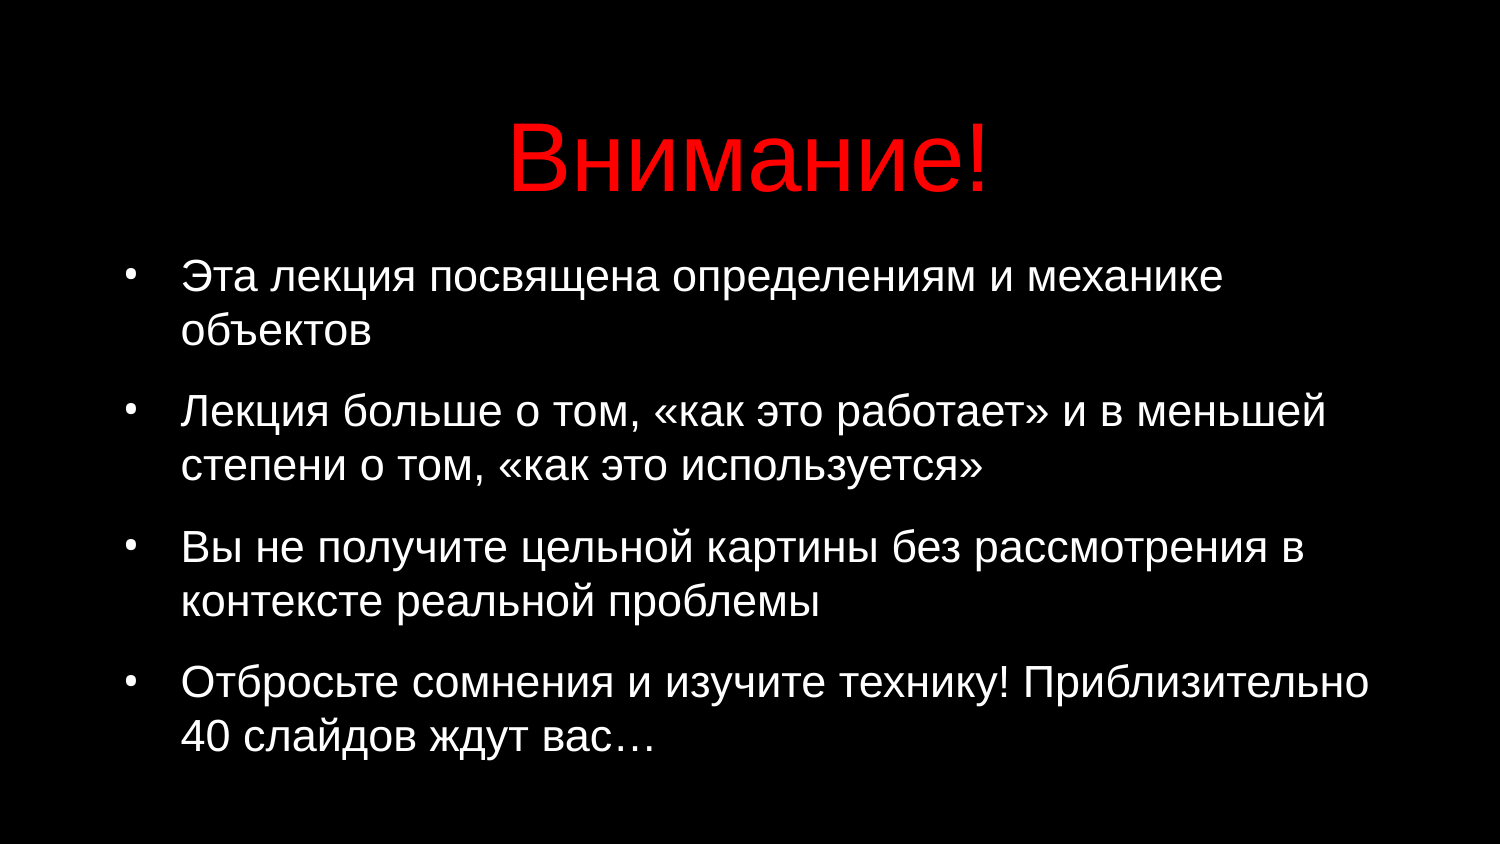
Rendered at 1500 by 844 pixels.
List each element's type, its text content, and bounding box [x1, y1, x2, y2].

list Эта лекция посвящена определениям и механике объектов Лекция больше о том, «как это работает» и в меньшей степени о том, «как это используется» Вы не получите цельной картины без рассмотрения в контексте реальной проблемы Отбросьте сомнения и изучите технику! Приблизительно 40 слайдов ждут вас… [106, 240, 1393, 767]
title Внимание! [106, 70, 1393, 235]
